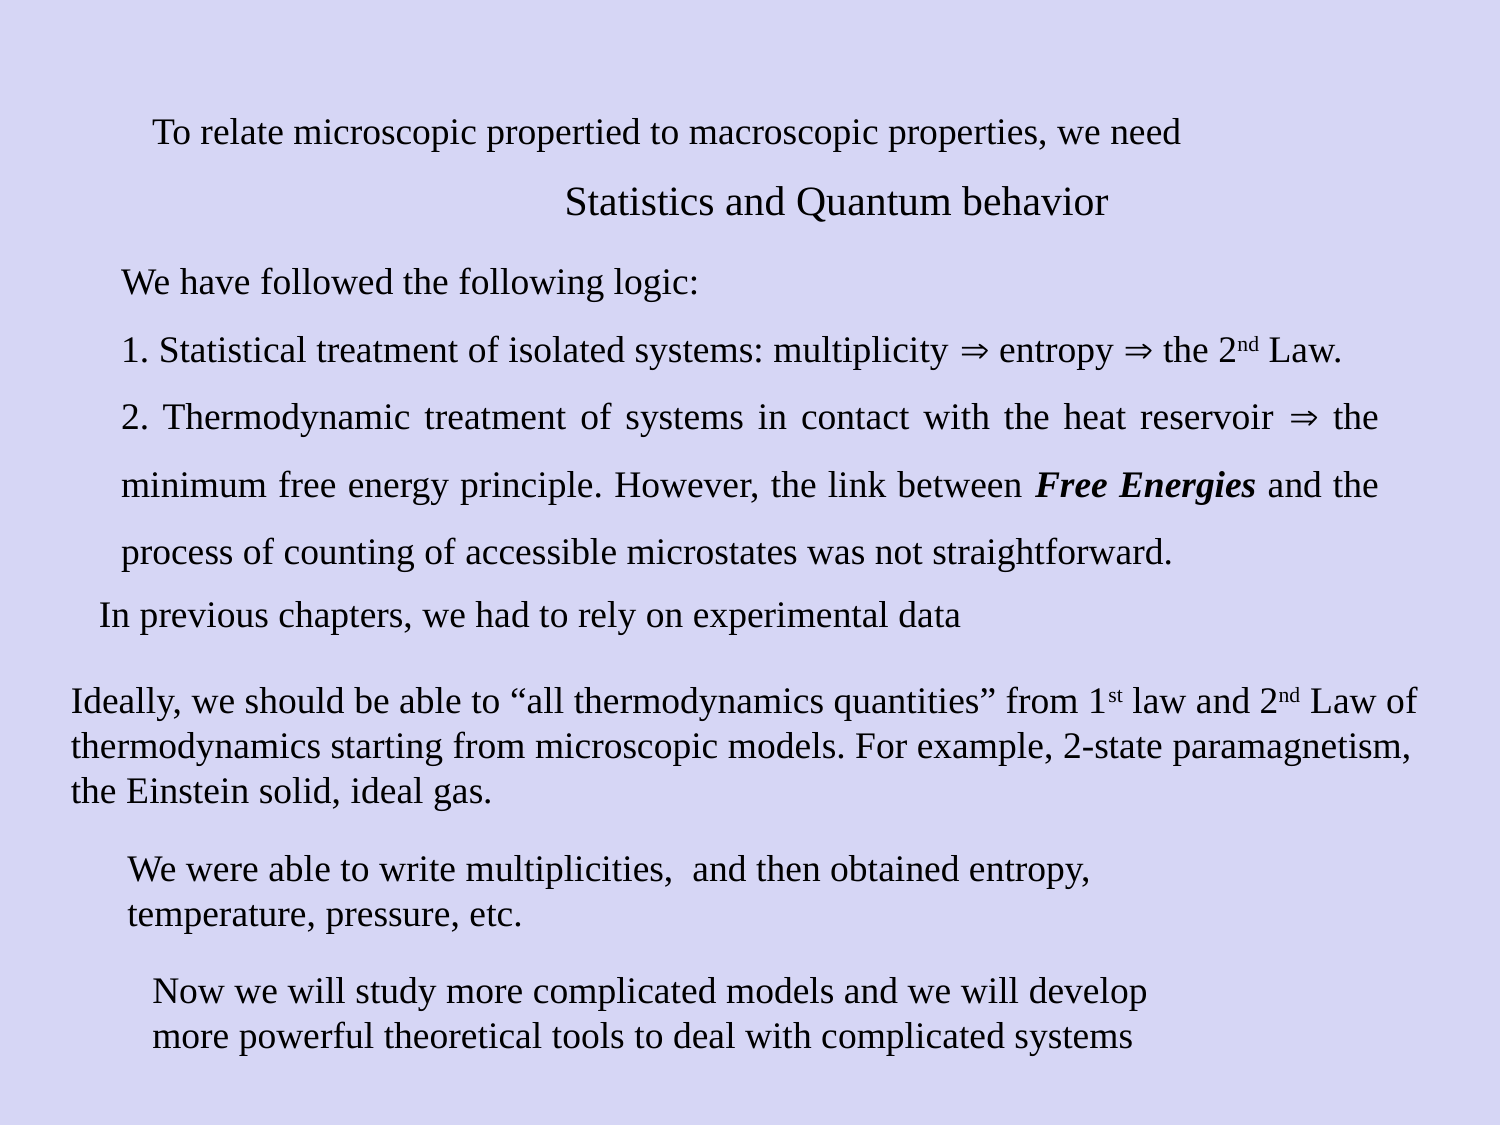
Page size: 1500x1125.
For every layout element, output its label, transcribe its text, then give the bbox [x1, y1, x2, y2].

text_box In previous chapters, we had to rely on experimental data [84, 582, 1135, 643]
text_box Statistics and Quantum behavior [549, 165, 1138, 227]
text_box We have followed the following logic: 1. Statistical treatment of isolated systems: multiplicity  entropy  the 2nd Law. 2. Thermodynamic treatment of systems in contact with the heat reservoir  the minimum free energy principle. However, the link between Free Energies and the process of counting of accessible microstates was not straightforward. [106, 227, 1394, 580]
text_box Now we will study more complicated models and we will develop more powerful theoretical tools to deal with complicated systems [137, 959, 1213, 1064]
text_box To relate microscopic propertied to macroscopic properties, we need [137, 99, 1200, 160]
text_box Ideally, we should be able to “all thermodynamics quantities” from 1st law and 2nd Law of thermodynamics starting from microscopic models. For example, 2-state paramagnetism, the Einstein solid, ideal gas. [56, 669, 1444, 819]
